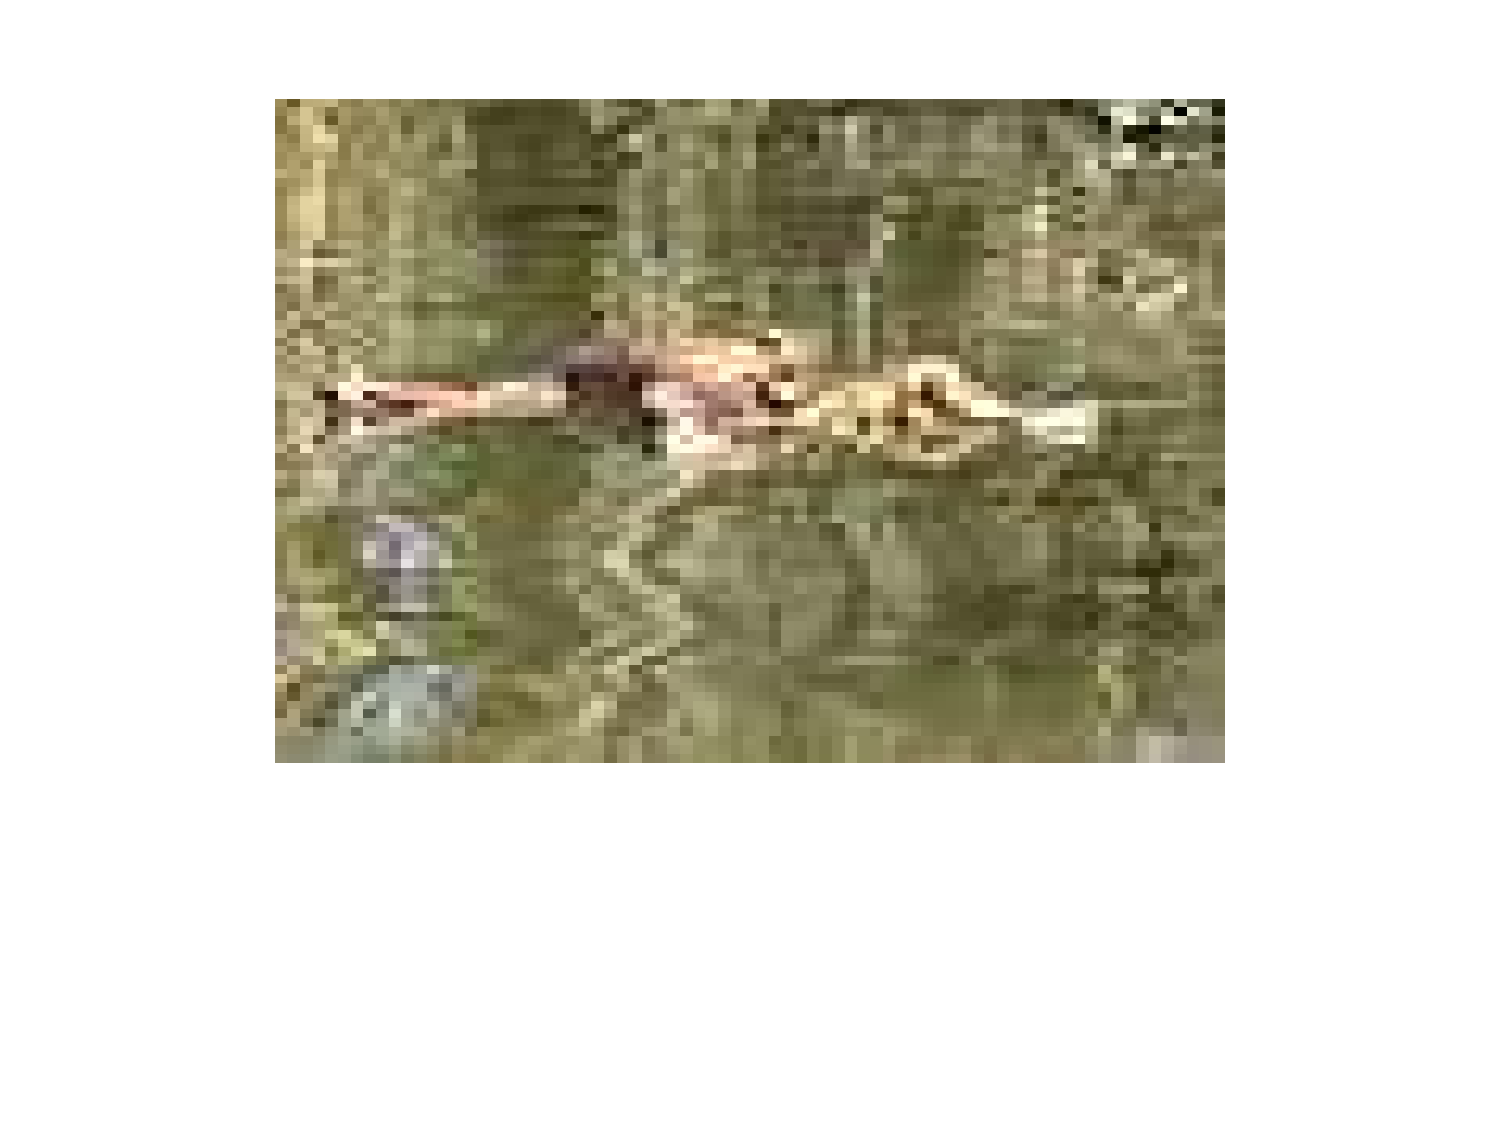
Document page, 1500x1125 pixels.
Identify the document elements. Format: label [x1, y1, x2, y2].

picture [274, 99, 1226, 763]
